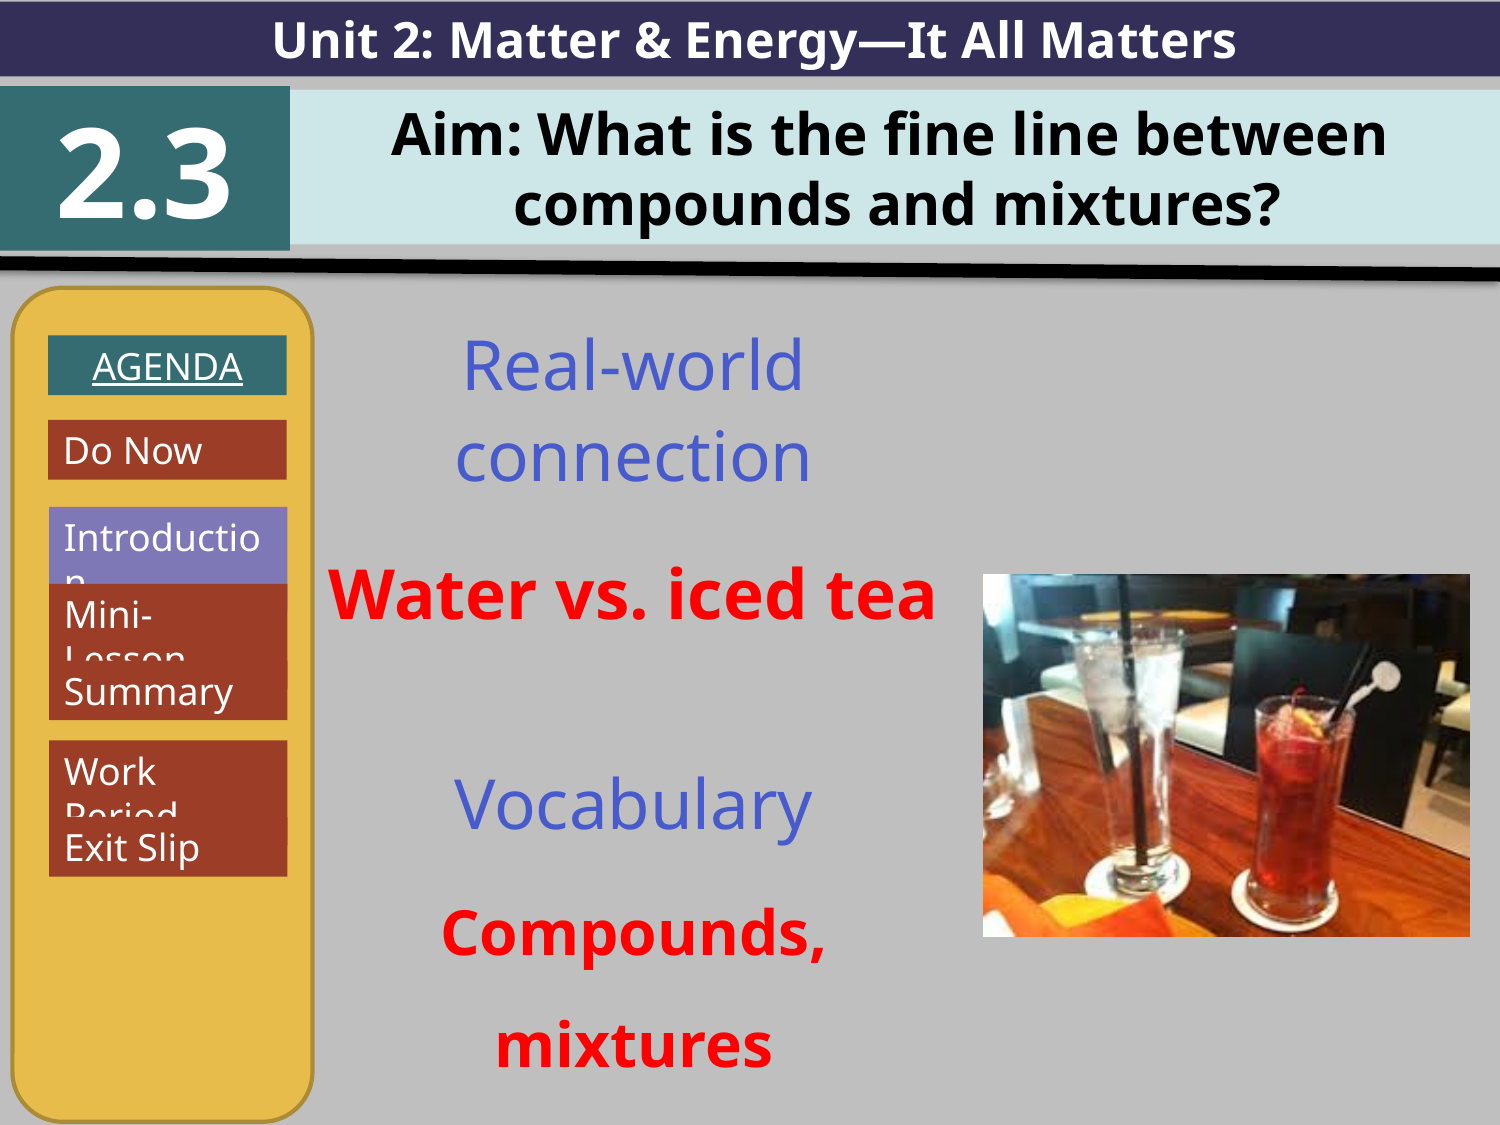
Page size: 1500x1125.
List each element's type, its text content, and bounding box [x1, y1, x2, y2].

picture [983, 573, 1470, 937]
subtitle Real-world connection Water vs. iced tea Vocabulary Compounds, mixtures [315, 305, 956, 1125]
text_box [12, 287, 313, 1122]
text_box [0, 262, 1500, 275]
text_box 2.3 [0, 86, 290, 251]
text_box Aim: What is the fine line between compounds and mixtures? [290, 89, 1500, 245]
text_box Unit 2: Matter & Energy—It All Matters [0, 1, 1500, 77]
